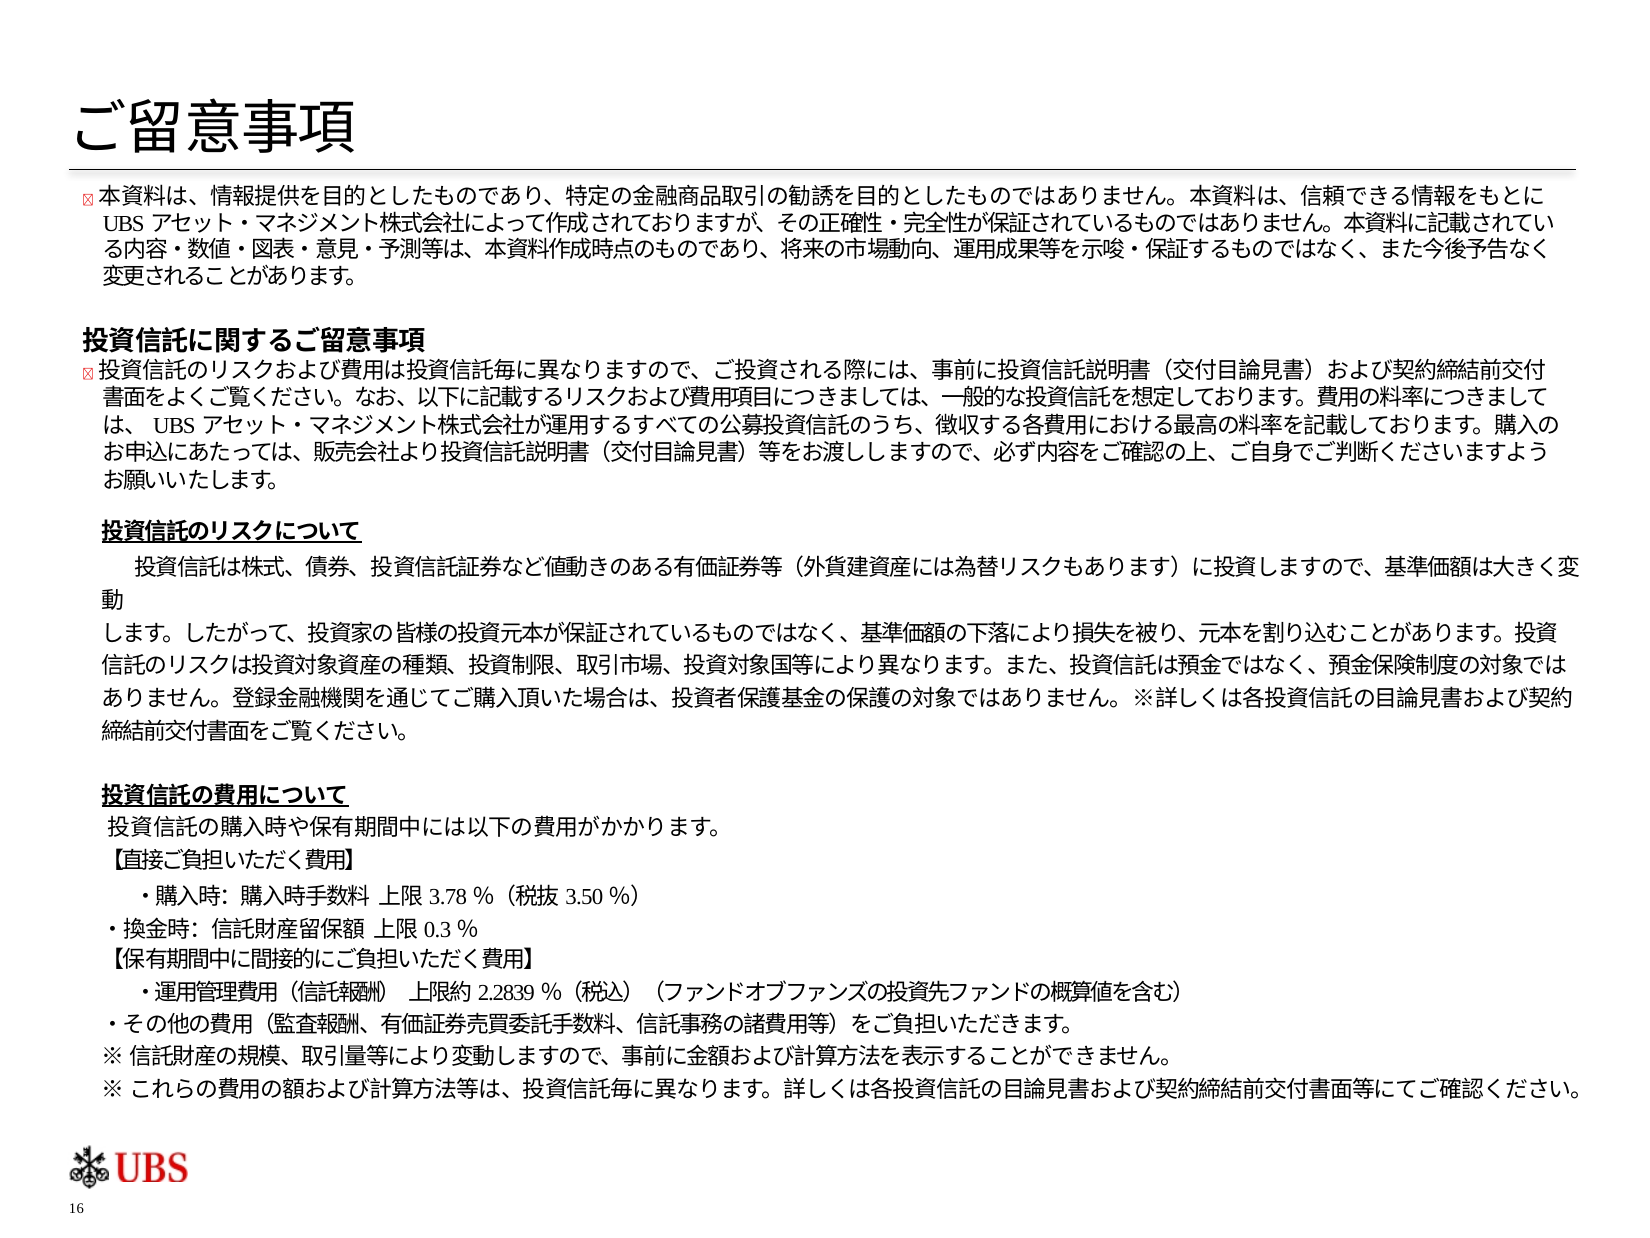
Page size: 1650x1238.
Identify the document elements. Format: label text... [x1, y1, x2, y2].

text_box ご留意事項  本資料は、情報提供を目的としたものであり、特定の金融商品取引の勧誘を目的としたものではありません。本資料は、信頼できる情報をもとにUBSアセット・マネジメント株式会社によって作成されておりますが、その正確性・完全性が保証されているものではありません。本資料に記載されてい る内容・数値・図表・意見・予測等は、本資料作成時点のものであり、将来の市場動向、運用成果等を示唆・保証するものではなく、また今後予告なく 変更されることがあります。 投資信託に関するご留意事項  投資信託のリスクおよび費用は投資信託毎に異なりますので、ご投資される際には、事前に投資信託説明書（交付目論見書）および契約締結前交付 書面をよくご覧ください。なお、以下に記載するリスクおよび費用項目につきましては、一般的な投資信託を想定しております。費用の料率につきまして は、UBSアセット・マネジメント株式会社が運用するすべての公募投資信託のうち、徴収する各費用における最高の料率を記載しております。購入の お申込にあたっては、販売会社より投資信託説明書（交付目論見書）等をお渡ししますので、必ず内容をご確認の上、ご自身でご判断くださいますよう お願いいたします。 投資信託のリスクについて 投資信託は株式、債券、投資信託証券など値動きのある有価証券等（外貨建資産には為替リスクもあります）に投資しますので、基準価額は大きく変動 します。したがって、投資家の皆様の投資元本が保証されているものではなく、基準価額の下落により損失を被り、元本を割り込むことがあります。投資 信託のリスクは投資対象資産の種類、投資制限、取引市場、投資対象国等により異なります。また、投資信託は預金ではなく、預金保険制度の対象では ありません。登録金融機関を通じてご購入頂いた場合は、投資者保護基金の保護の対象ではありません。※詳しくは各投資信託の目論見書および契約 締結前交付書面をご覧ください。 投資信託の費用について 投資信託の購入時や保有期間中には以下の費用がかかります。 【直接ご負担いただく費用】 ・購入時：購入時手数料 上限3.78％（税抜3.50％） ・換金時：信託財産留保額 上限0.3％ 【保有期間中に間接的にご負担いただく費用】 ・運用管理費用（信託報酬） 上限約2.2839％（税込）（ファンドオブファンズの投資先ファンドの概算値を含む） ・その他の費用（監査報酬、有価証券売買委託手数料、信託事務の諸費用等）をご負担いただきます。 ※信託財産の規模、取引量等により変動しますので、事前に金額および計算方法を表示することができません。 ※これらの費用の額および計算方法等は、投資信託毎に異なります。詳しくは各投資信託の目論見書および契約締結前交付書面等にてご確認ください。 16 [68, 90, 1581, 1217]
picture [113, 1150, 188, 1182]
picture [67, 1144, 109, 1191]
